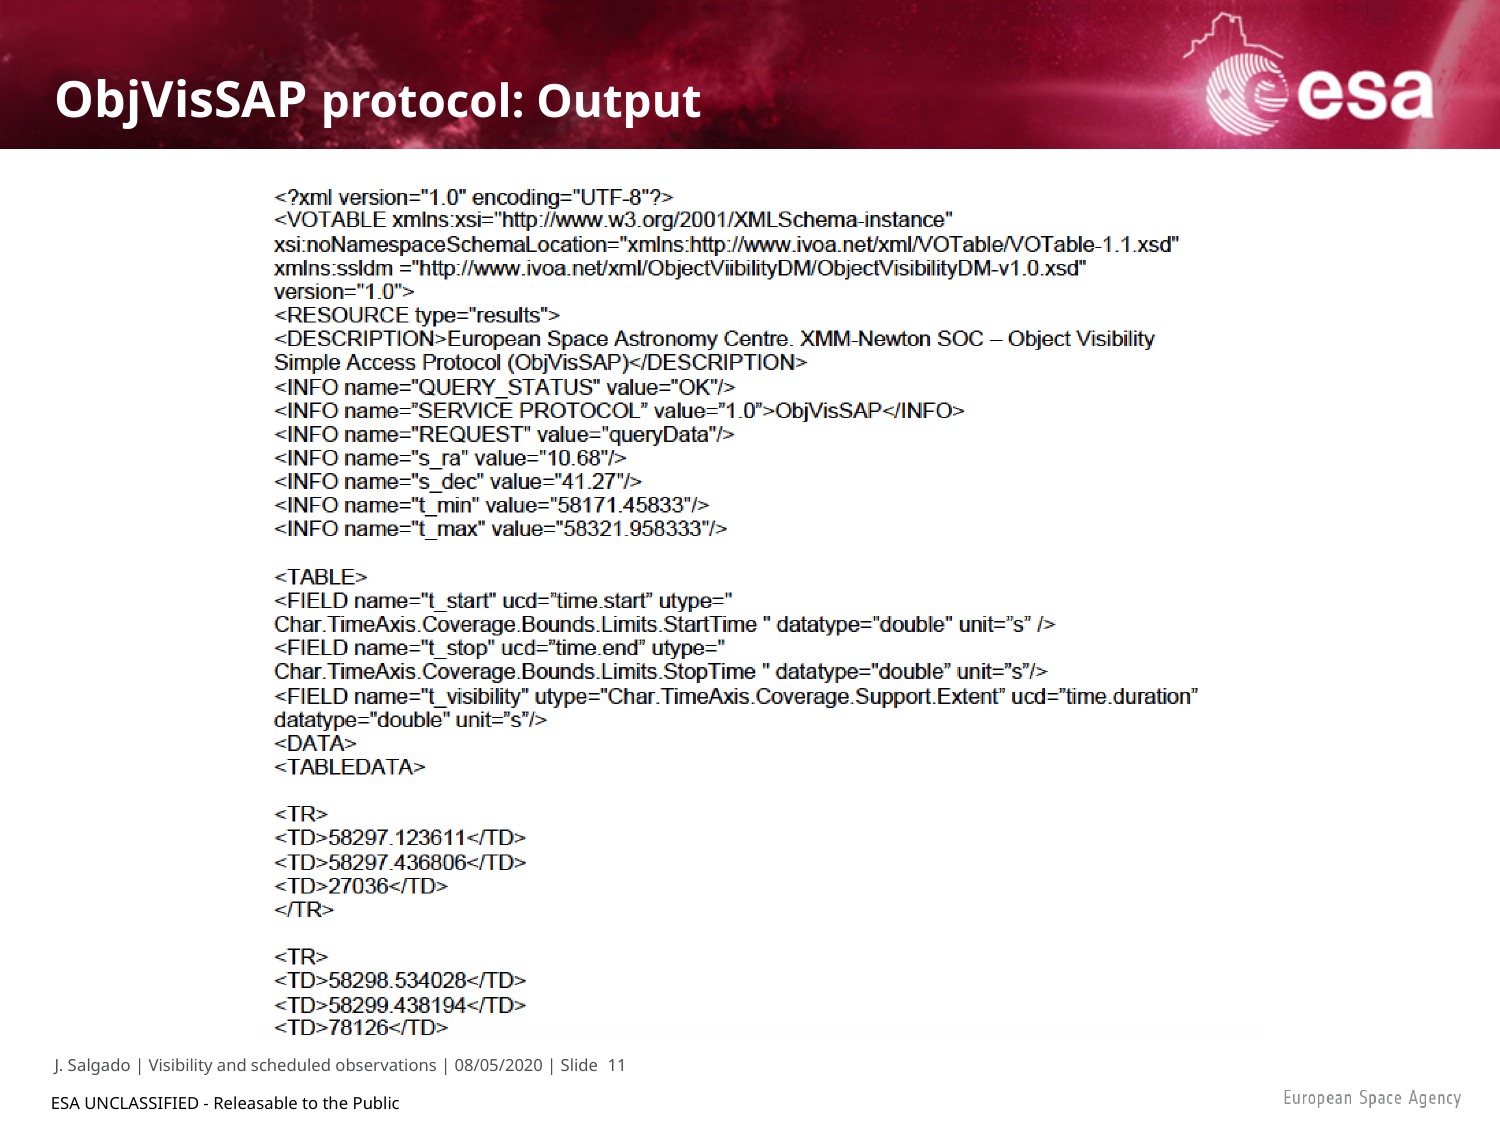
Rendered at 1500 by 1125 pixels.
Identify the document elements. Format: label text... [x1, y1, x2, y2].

picture [0, 0, 1500, 149]
title ObjVisSAP protocol: Output [40, 59, 1105, 136]
picture [256, 156, 1265, 1040]
picture [1264, 1082, 1500, 1121]
